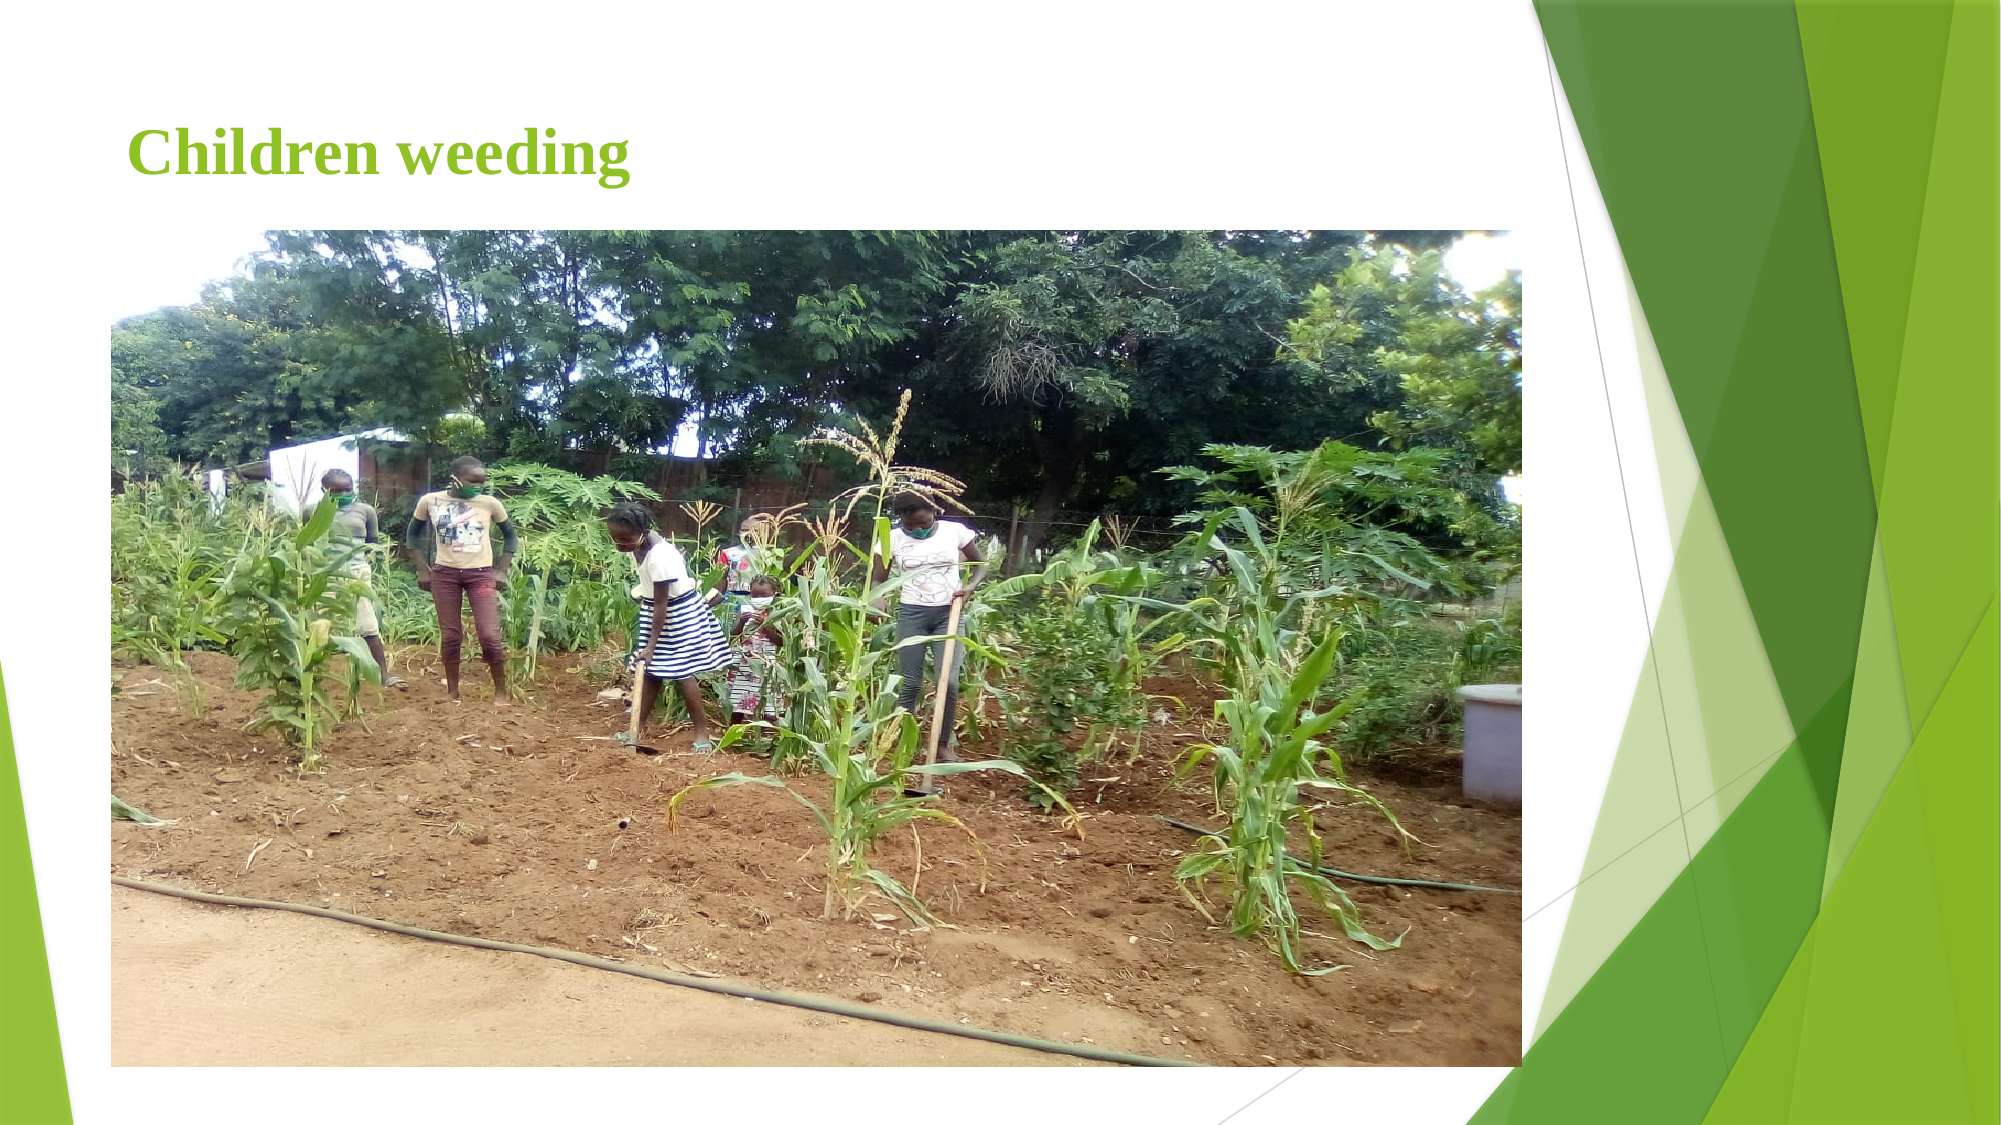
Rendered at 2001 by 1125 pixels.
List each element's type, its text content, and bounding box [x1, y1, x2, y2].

title Children weeding [111, 99, 1522, 212]
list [110, 230, 1522, 1068]
